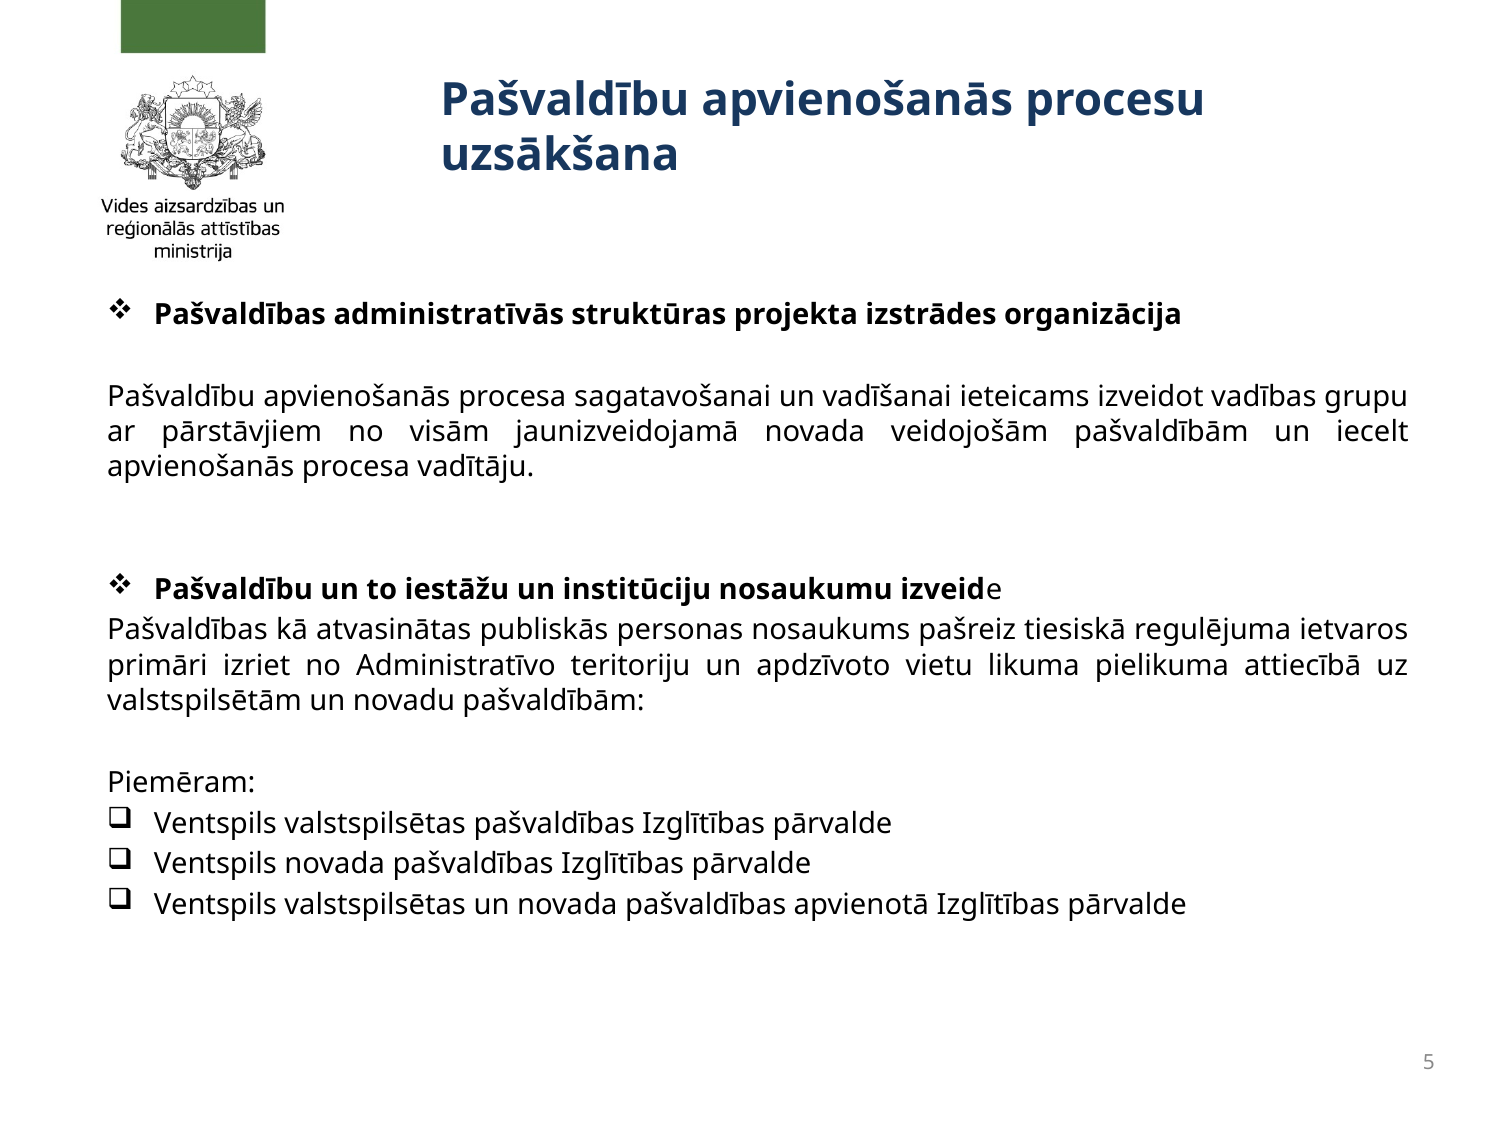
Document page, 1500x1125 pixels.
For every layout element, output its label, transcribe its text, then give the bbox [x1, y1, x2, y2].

picture [48, 0, 338, 321]
slide_number 5 [1400, 1037, 1450, 1088]
list Pašvaldības administratīvās struktūras projekta izstrādes organizācija Pašvaldību apvienošanās procesa sagatavošanai un vadīšanai ieteicams izveidot vadības grupu ar pārstāvjiem no visām jaunizveidojamā novada veidojošām pašvaldībām un iecelt apvienošanās procesa vadītāju. Pašvaldību un to iestāžu un institūciju nosaukumu izveide Pašvaldības kā atvasinātas publiskās personas nosaukums pašreiz tiesiskā regulējuma ietvaros primāri izriet no Administratīvo teritoriju un apdzīvoto vietu likuma pielikuma attiecībā uz valstspilsētām un novadu pašvaldībām: Piemēram: Ventspils valstspilsētas pašvaldības Izglītības pārvalde Ventspils novada pašvaldības Izglītības pārvalde Ventspils valstspilsētas un novada pašvaldības apvienotā Izglītības pārvalde [91, 287, 1426, 1006]
title Pašvaldību apvienošanās procesu uzsākšana [424, 62, 1426, 233]
